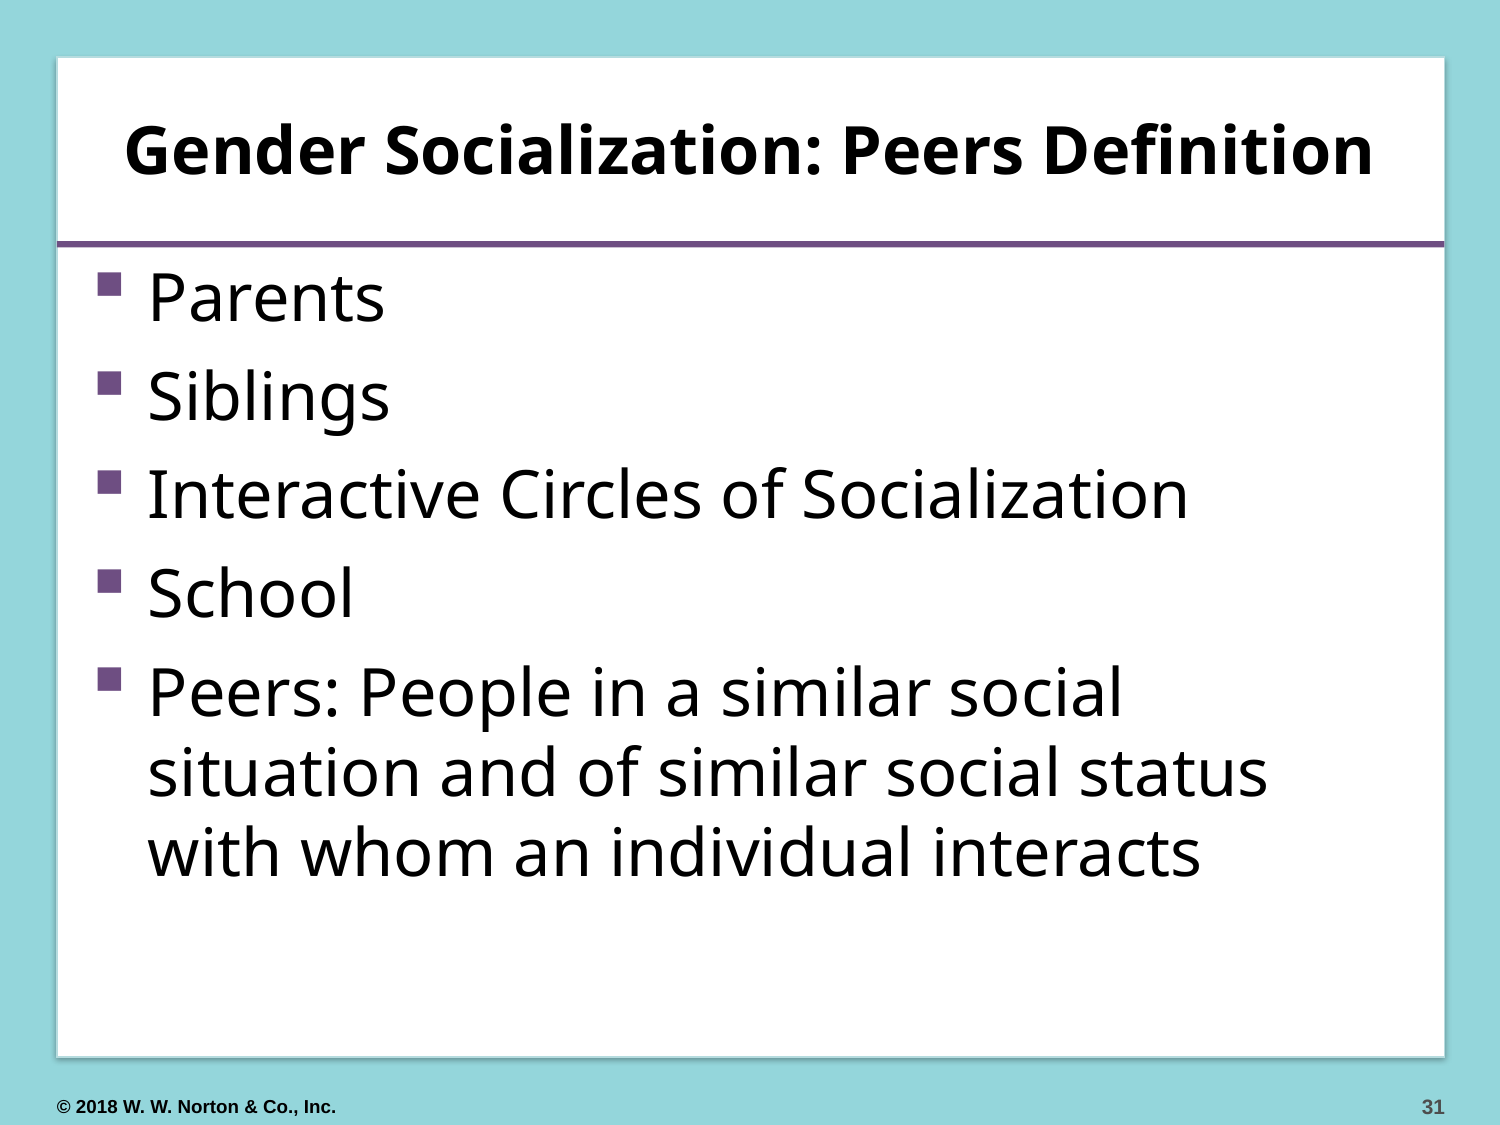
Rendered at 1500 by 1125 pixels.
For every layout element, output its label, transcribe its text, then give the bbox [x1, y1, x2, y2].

list Parents Siblings Interactive Circles of Socialization School Peers: People in a similar social situation and of similar social status with whom an individual interacts [76, 247, 1413, 1025]
title Gender Socialization: Peers Definition [57, 57, 1443, 238]
